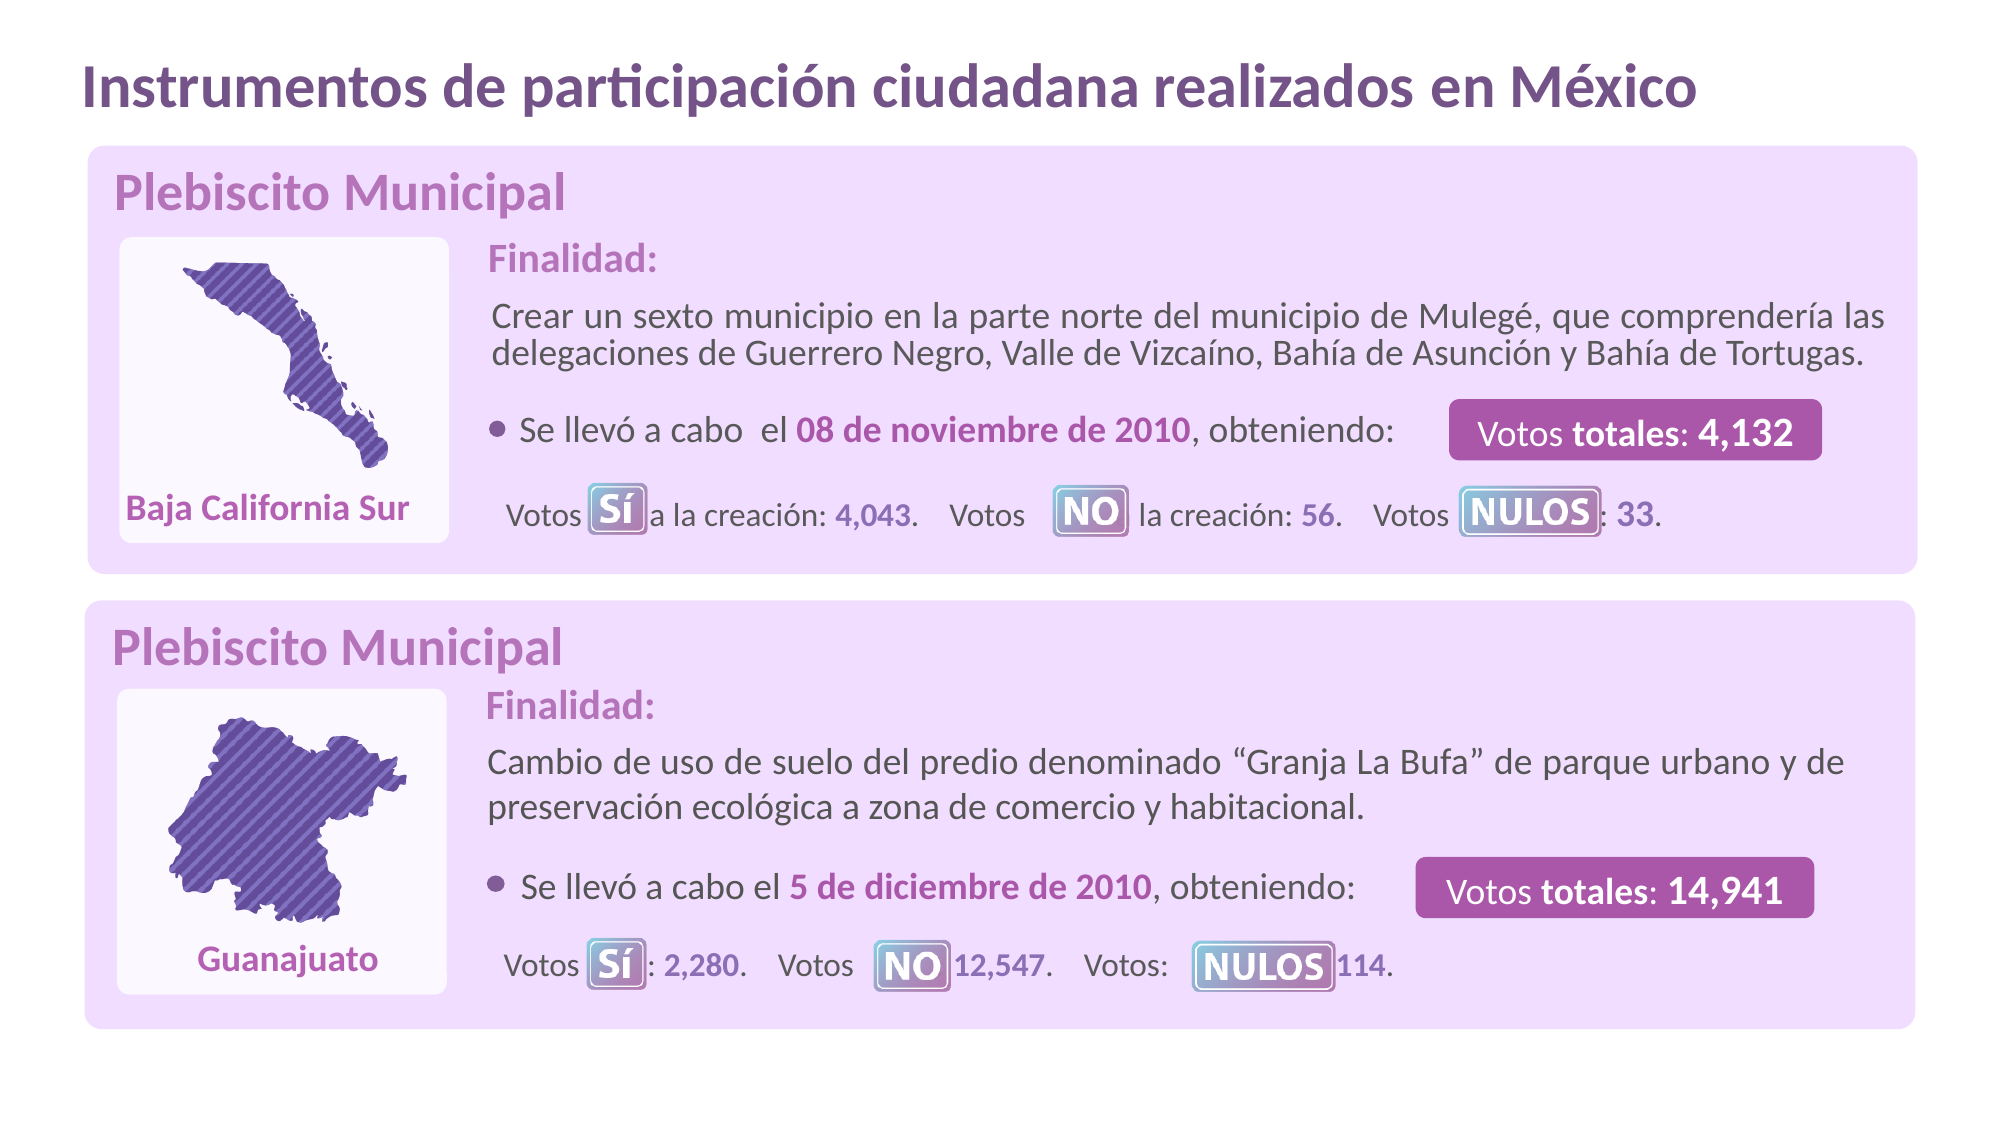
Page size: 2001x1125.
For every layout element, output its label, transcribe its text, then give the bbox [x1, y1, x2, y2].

text_box Instrumentos de participación ciudadana realizados en México [66, 37, 1753, 127]
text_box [84, 600, 1916, 1030]
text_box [87, 145, 1918, 575]
